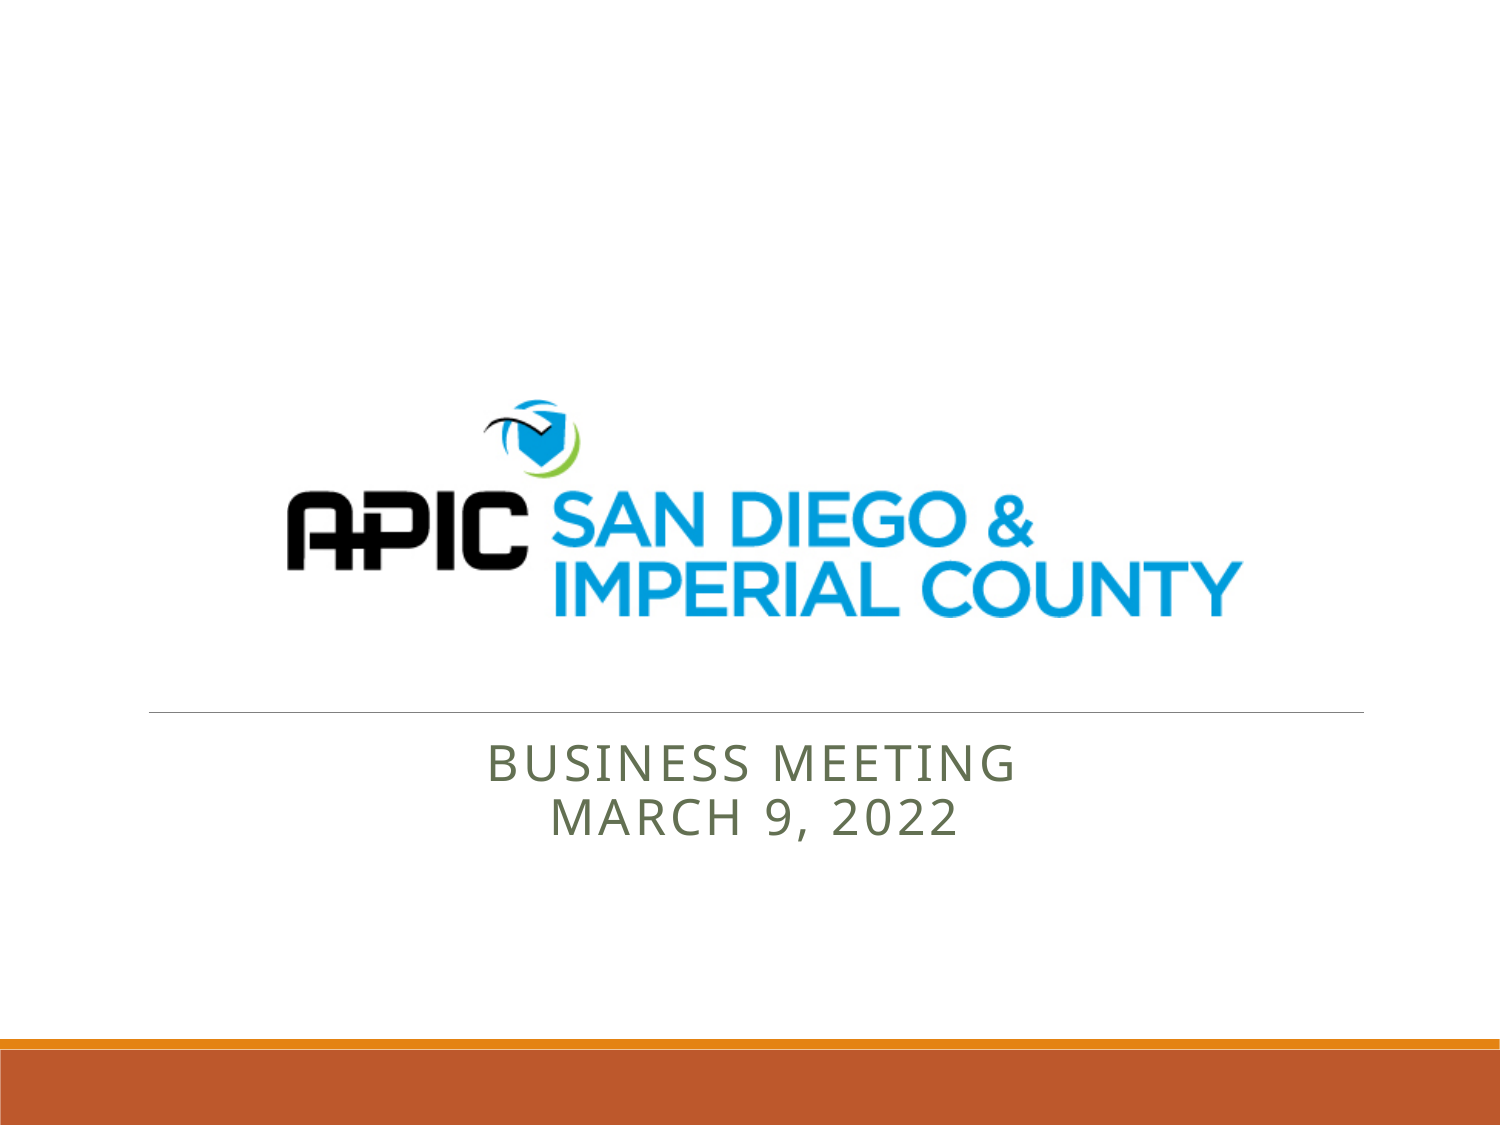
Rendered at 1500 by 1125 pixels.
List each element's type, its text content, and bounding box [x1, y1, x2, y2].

subtitle Business Meeting March 9, 2022 [135, 730, 1373, 919]
picture [286, 399, 1244, 619]
